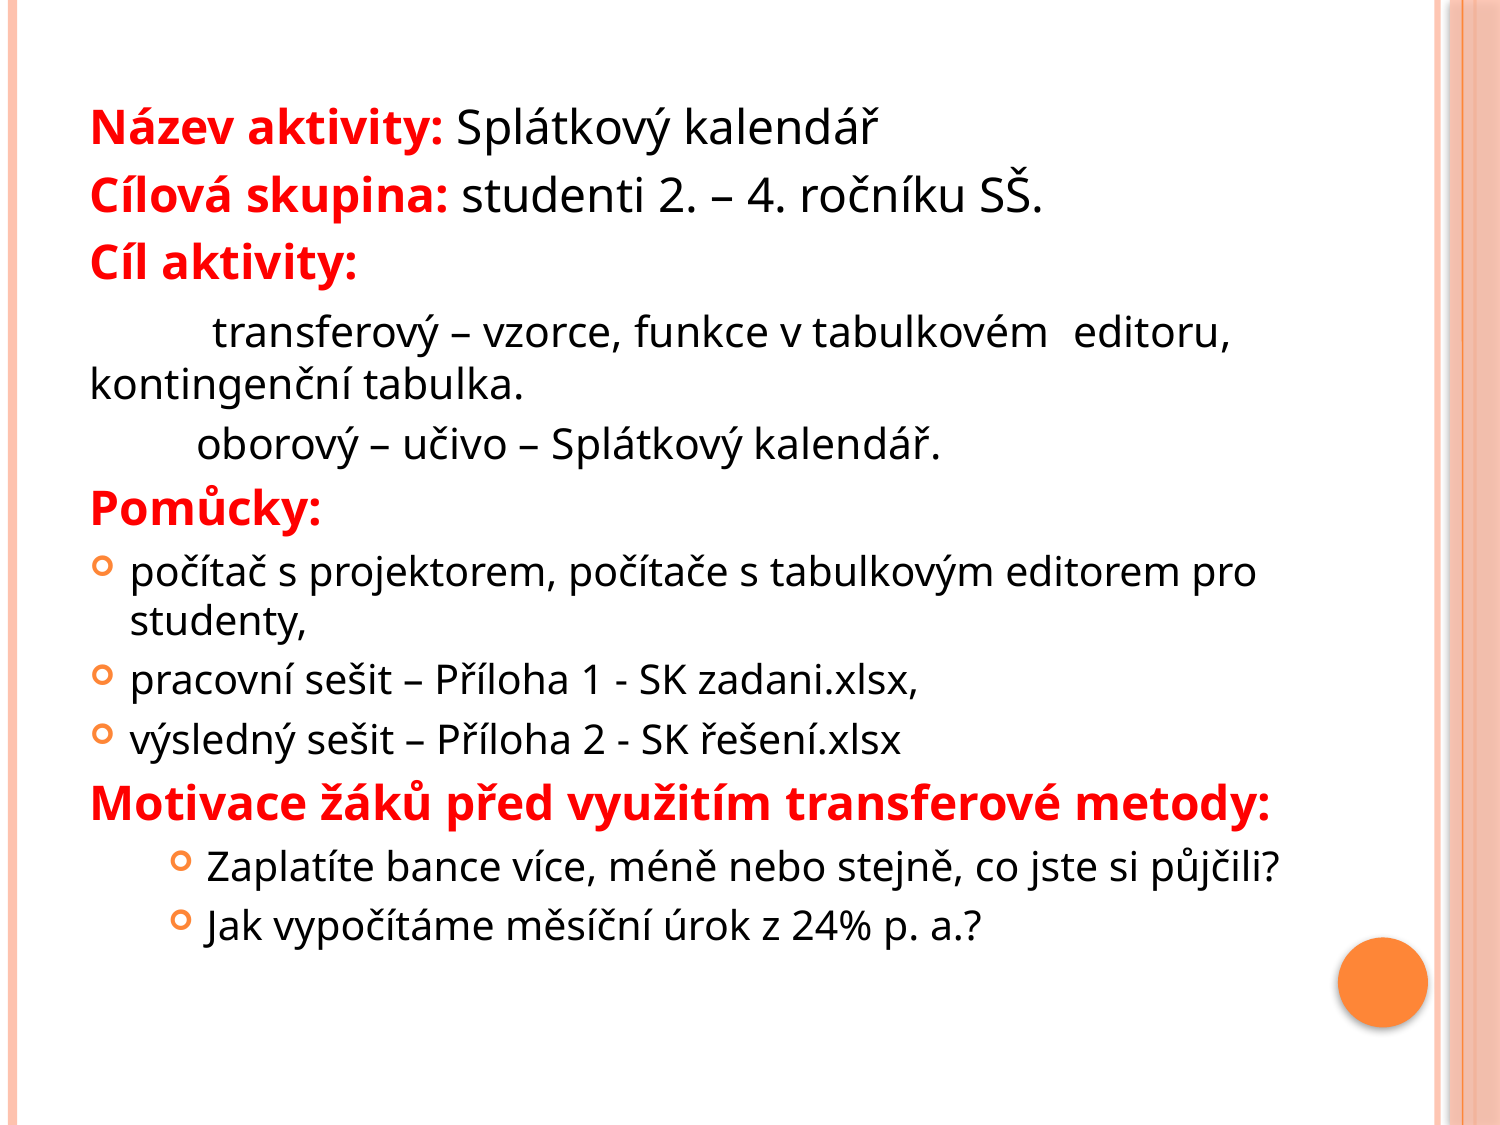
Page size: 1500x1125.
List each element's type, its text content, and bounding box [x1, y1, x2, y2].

list Název aktivity: Splátkový kalendář Cílová skupina: studenti 2. – 4. ročníku SŠ. Cíl aktivity: transferový – vzorce, funkce v tabulkovém editoru, kontingenční tabulka. oborový – učivo – Splátkový kalendář. Pomůcky: počítač s projektorem, počítače s tabulkovým editorem pro studenty, pracovní sešit – Příloha 1 - SK zadani.xlsx, výsledný sešit – Příloha 2 - SK řešení.xlsx Motivace žáků před využitím transferové metody: Zaplatíte bance více, méně nebo stejně, co jste si půjčili? Jak vypočítáme měsíční úrok z 24% p. a.? [75, 90, 1300, 1062]
